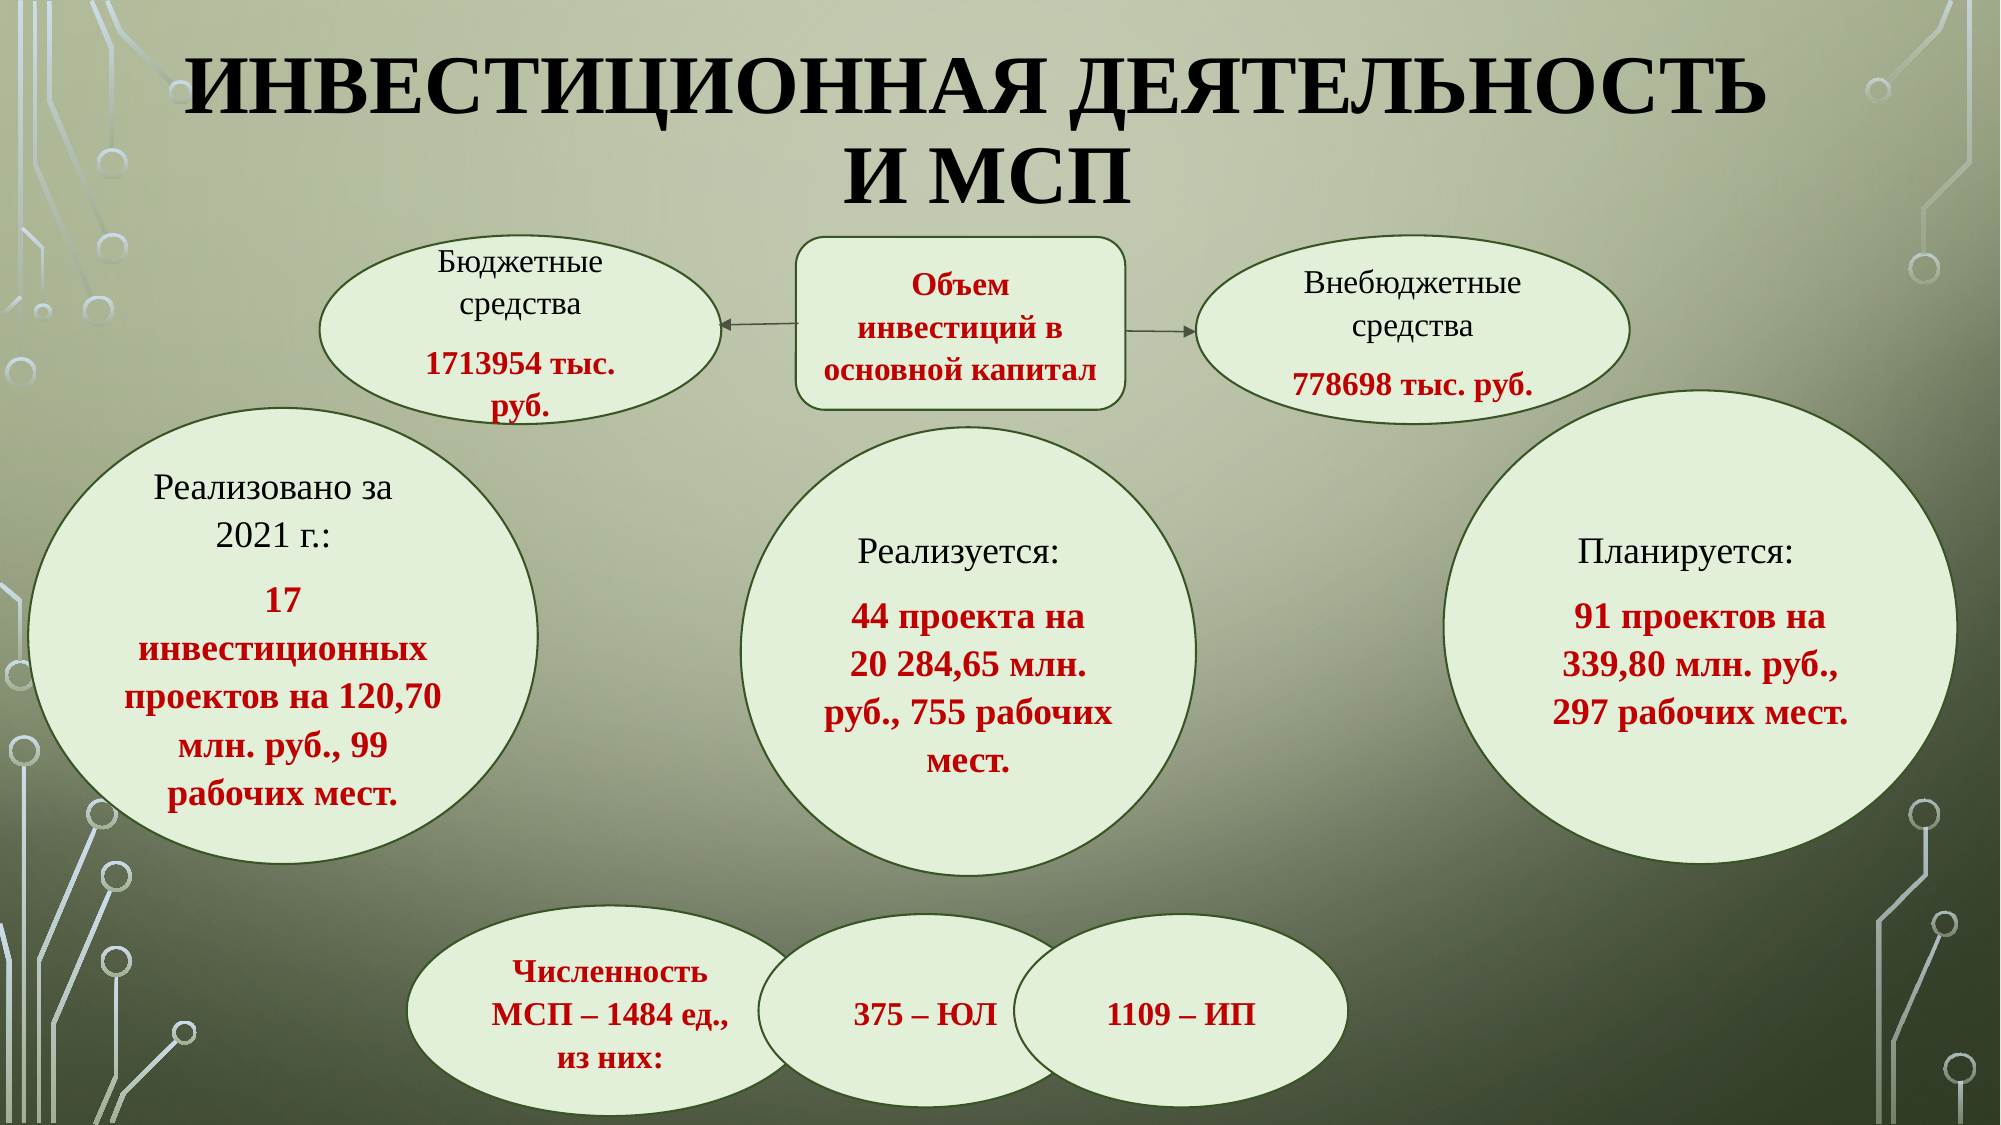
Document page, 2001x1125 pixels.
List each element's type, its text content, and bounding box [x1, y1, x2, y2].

text_box Реализуется: 44 проекта на 20 284,65 млн. руб., 755 рабочих мест. [740, 427, 1196, 876]
text_box 1109 – ИП [1014, 914, 1349, 1108]
text_box Численность МСП – 1484 ед., из них: [406, 905, 786, 1117]
text_box Бюджетные средства 1713954 тыс. руб. [319, 235, 722, 425]
text_box Планируется: 91 проектов на 339,80 млн. руб., 297 рабочих мест. [1443, 390, 1958, 865]
text_box 375 – ЮЛ [758, 914, 1053, 1108]
text_box Внебюджетные средства 778698 тыс. руб. [1195, 235, 1630, 425]
text_box Объем инвестиций в основной капитал [795, 236, 1126, 410]
text_box Реализовано за 2021 г.: 17 инвестиционных проектов на 120,70 млн. руб., 99 рабочих мест. [28, 407, 538, 865]
title Инвестиционная деятельность и мсп [62, 10, 1914, 253]
